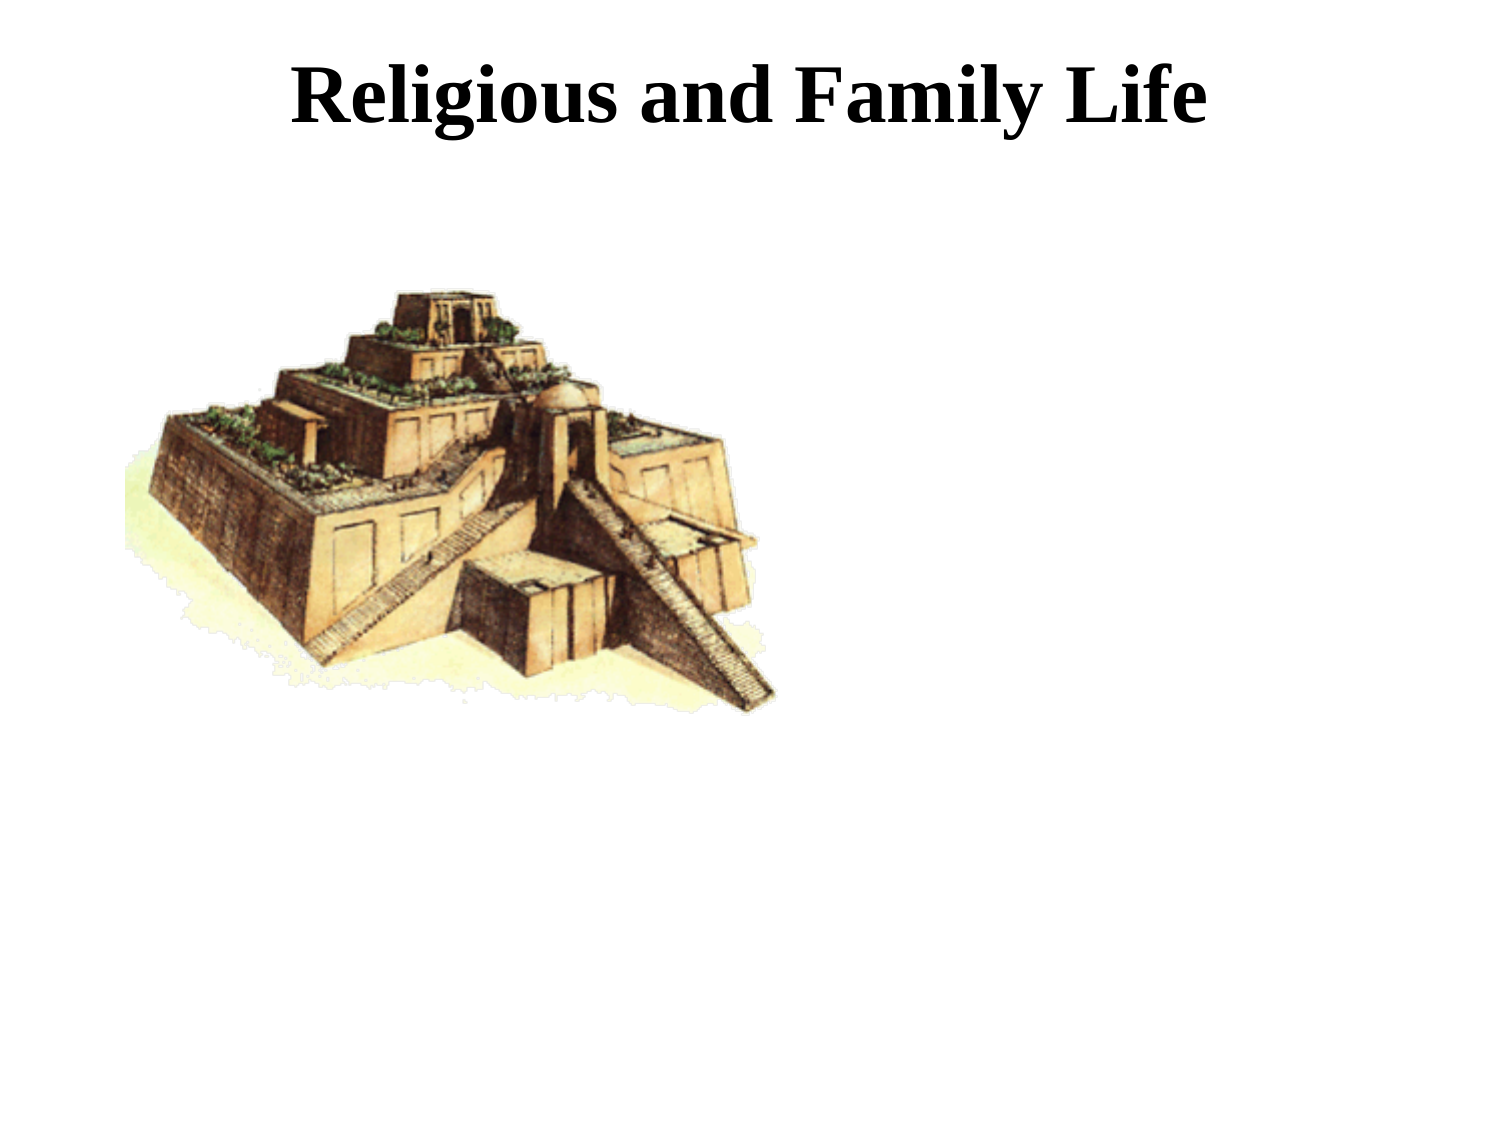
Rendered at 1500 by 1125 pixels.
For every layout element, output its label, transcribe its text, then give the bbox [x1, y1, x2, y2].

title Religious and Family Life [74, 44, 1426, 233]
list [124, 287, 788, 726]
